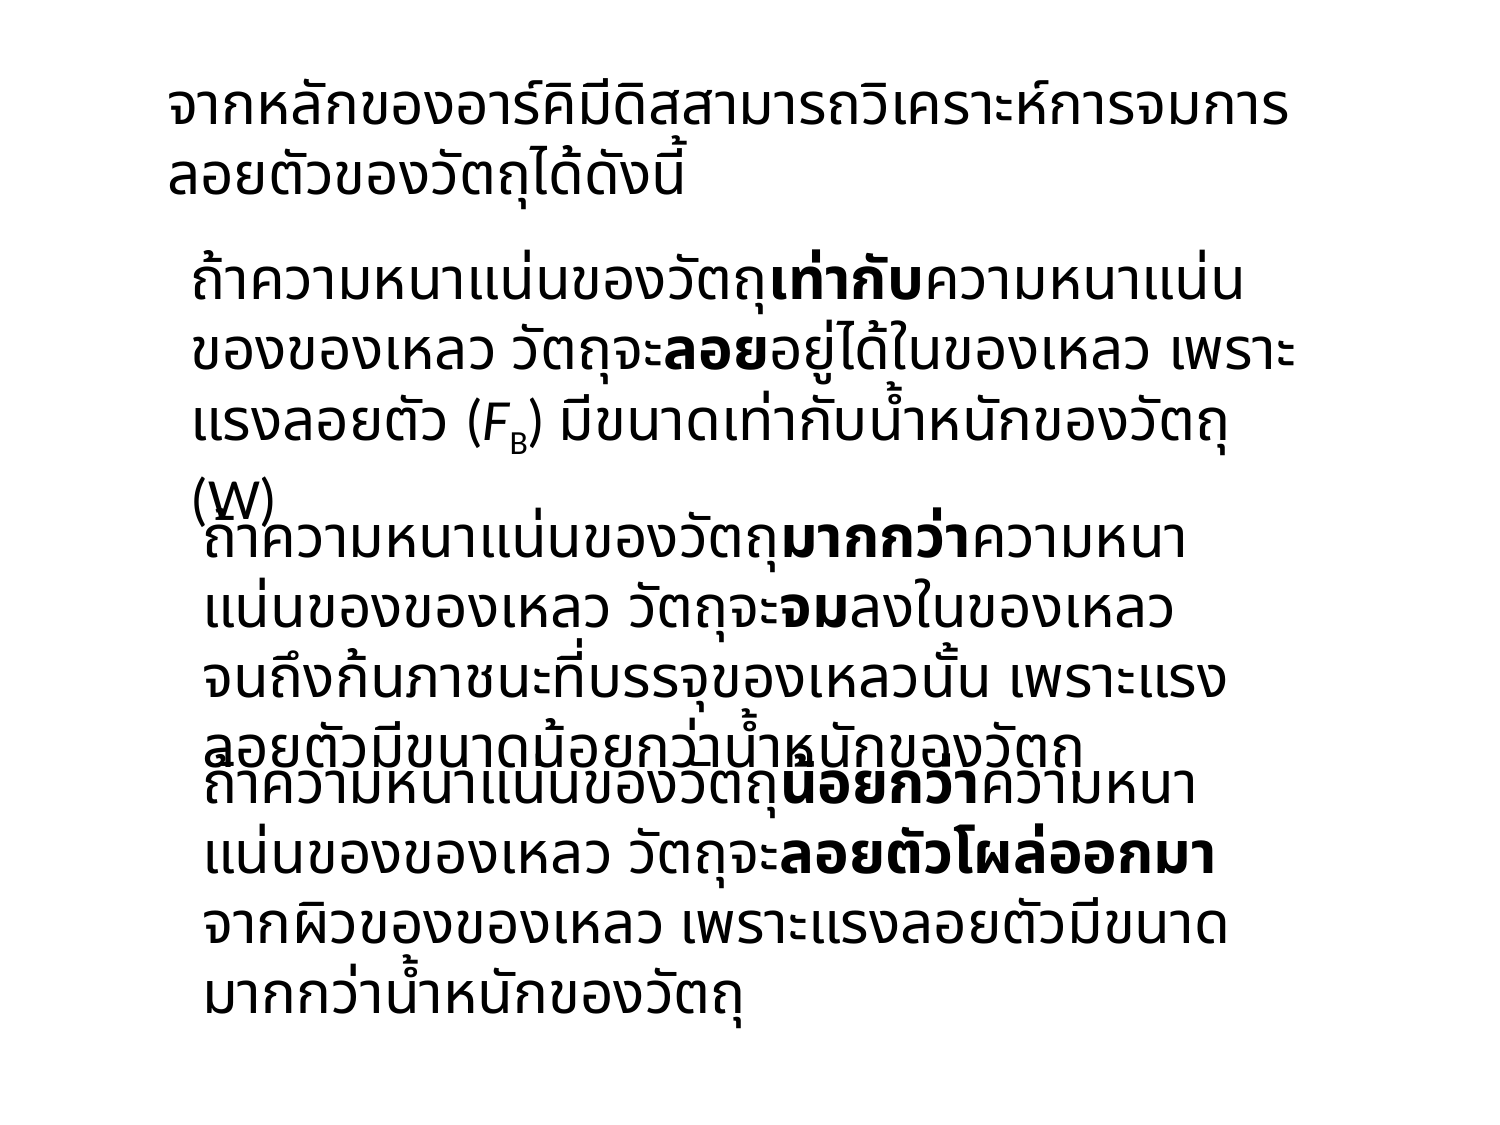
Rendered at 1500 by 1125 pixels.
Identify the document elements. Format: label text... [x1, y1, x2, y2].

text_box ถ้าความหนาแน่นของวัตถุน้อยกว่าความหนาแน่นของของเหลว วัตถุจะลอยตัวโผล่ออกมาจากผิวของของเหลว เพราะแรงลอยตัวมีขนาดมากกว่าน้ำหนักของวัตถุ [187, 738, 1313, 1033]
text_box จากหลักของอาร์คิมีดิสสามารถวิเคราะห์การจมการลอยตัวของวัตถุได้ดังนี้ [152, 58, 1325, 214]
text_box ถ้าความหนาแน่นของวัตถุเท่ากับความหนาแน่นของของเหลว วัตถุจะลอยอยู่ได้ในของเหลว เพราะแรงลอยตัว (FB) มีขนาดเท่ากับน้ำหนักของวัตถุ (W) [175, 234, 1325, 539]
text_box ถ้าความหนาแน่นของวัตถุมากกว่าความหนาแน่นของของเหลว วัตถุจะจมลงในของเหลวจนถึงก้นภาชนะที่บรรจุของเหลวนั้น เพราะแรงลอยตัวมีขนาดน้อยกว่าน้ำหนักของวัตถุ [187, 492, 1289, 738]
